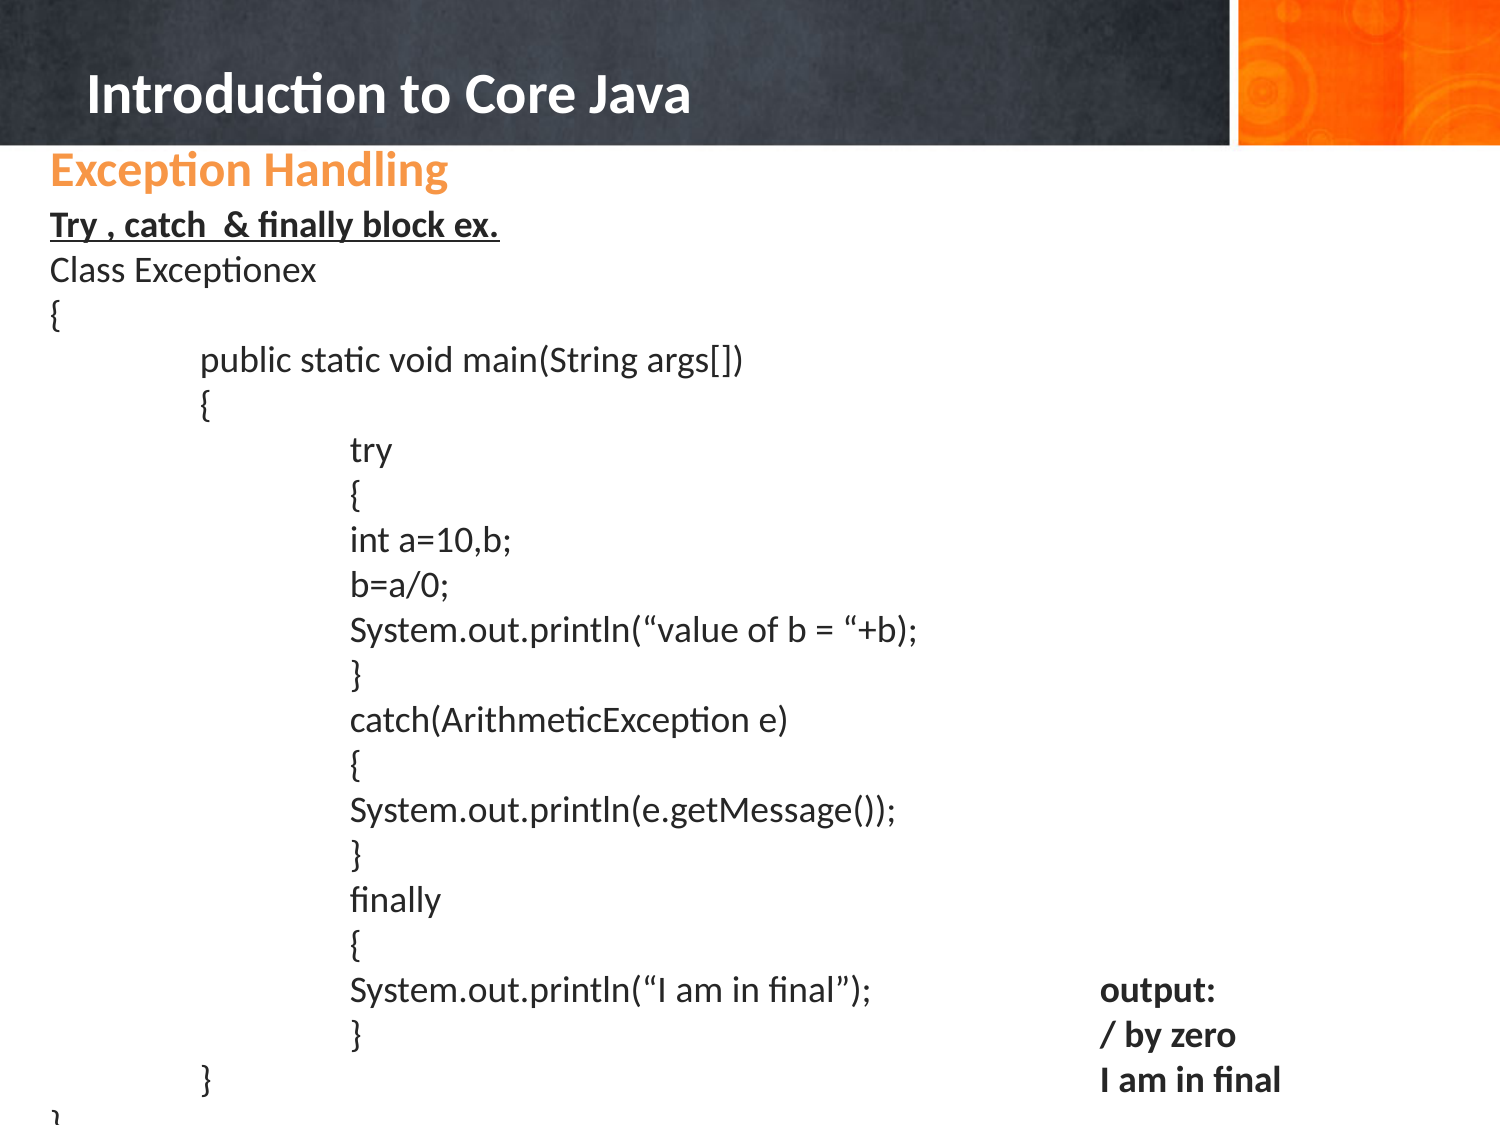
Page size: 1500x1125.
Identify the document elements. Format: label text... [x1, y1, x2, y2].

text_box Exception Handling [35, 128, 1367, 192]
picture [0, 0, 1500, 1125]
text_box Introduction to Core Java [71, 12, 1163, 128]
text_box Try , catch & finally block ex. Class Exceptionex { public static void main(String args[]) { try { int a=10,b; b=a/0; System.out.println(“value of b = “+b); } catch(ArithmeticException e) { System.out.println(e.getMessage()); } finally { System.out.println(“I am in final”); output: } / by zero } I am in final } [35, 192, 1418, 1125]
